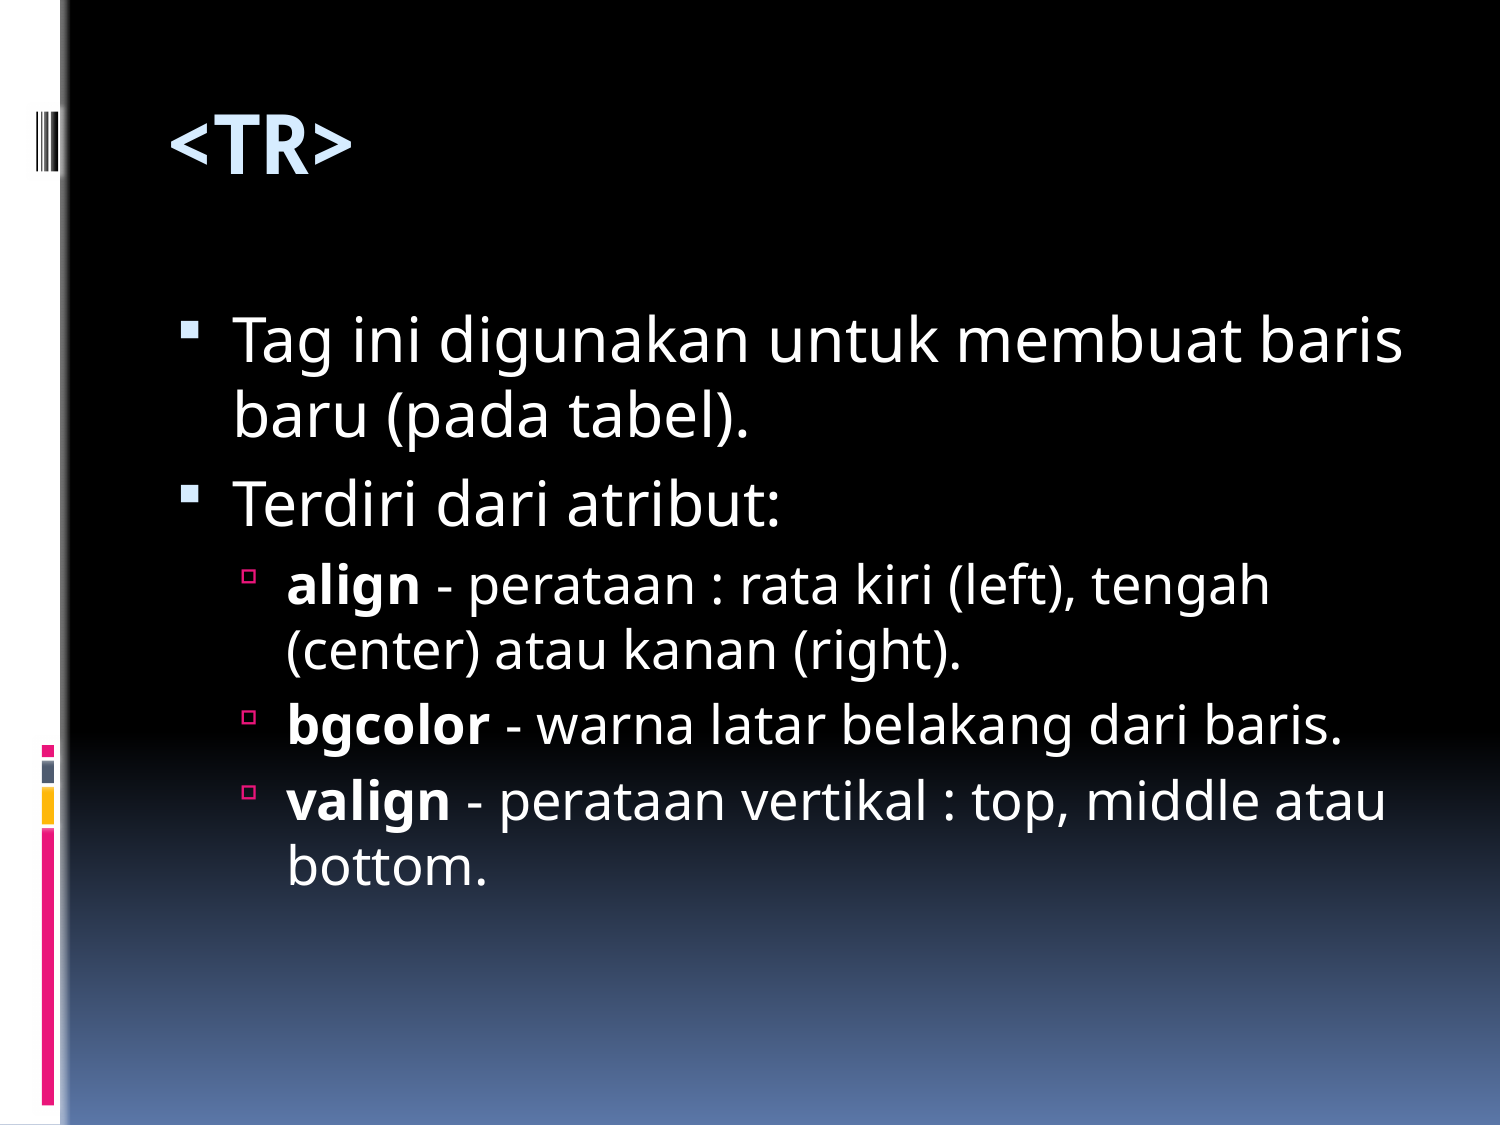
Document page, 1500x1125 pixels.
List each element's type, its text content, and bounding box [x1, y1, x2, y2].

title <TR> [150, 83, 1425, 234]
list Tag ini digunakan untuk membuat baris baru (pada tabel). Terdiri dari atribut: align - perataan : rata kiri (left), tengah (center) atau kanan (right). bgcolor - warna latar belakang dari baris. valign - perataan vertikal : top, middle atau bottom. [150, 292, 1425, 1043]
